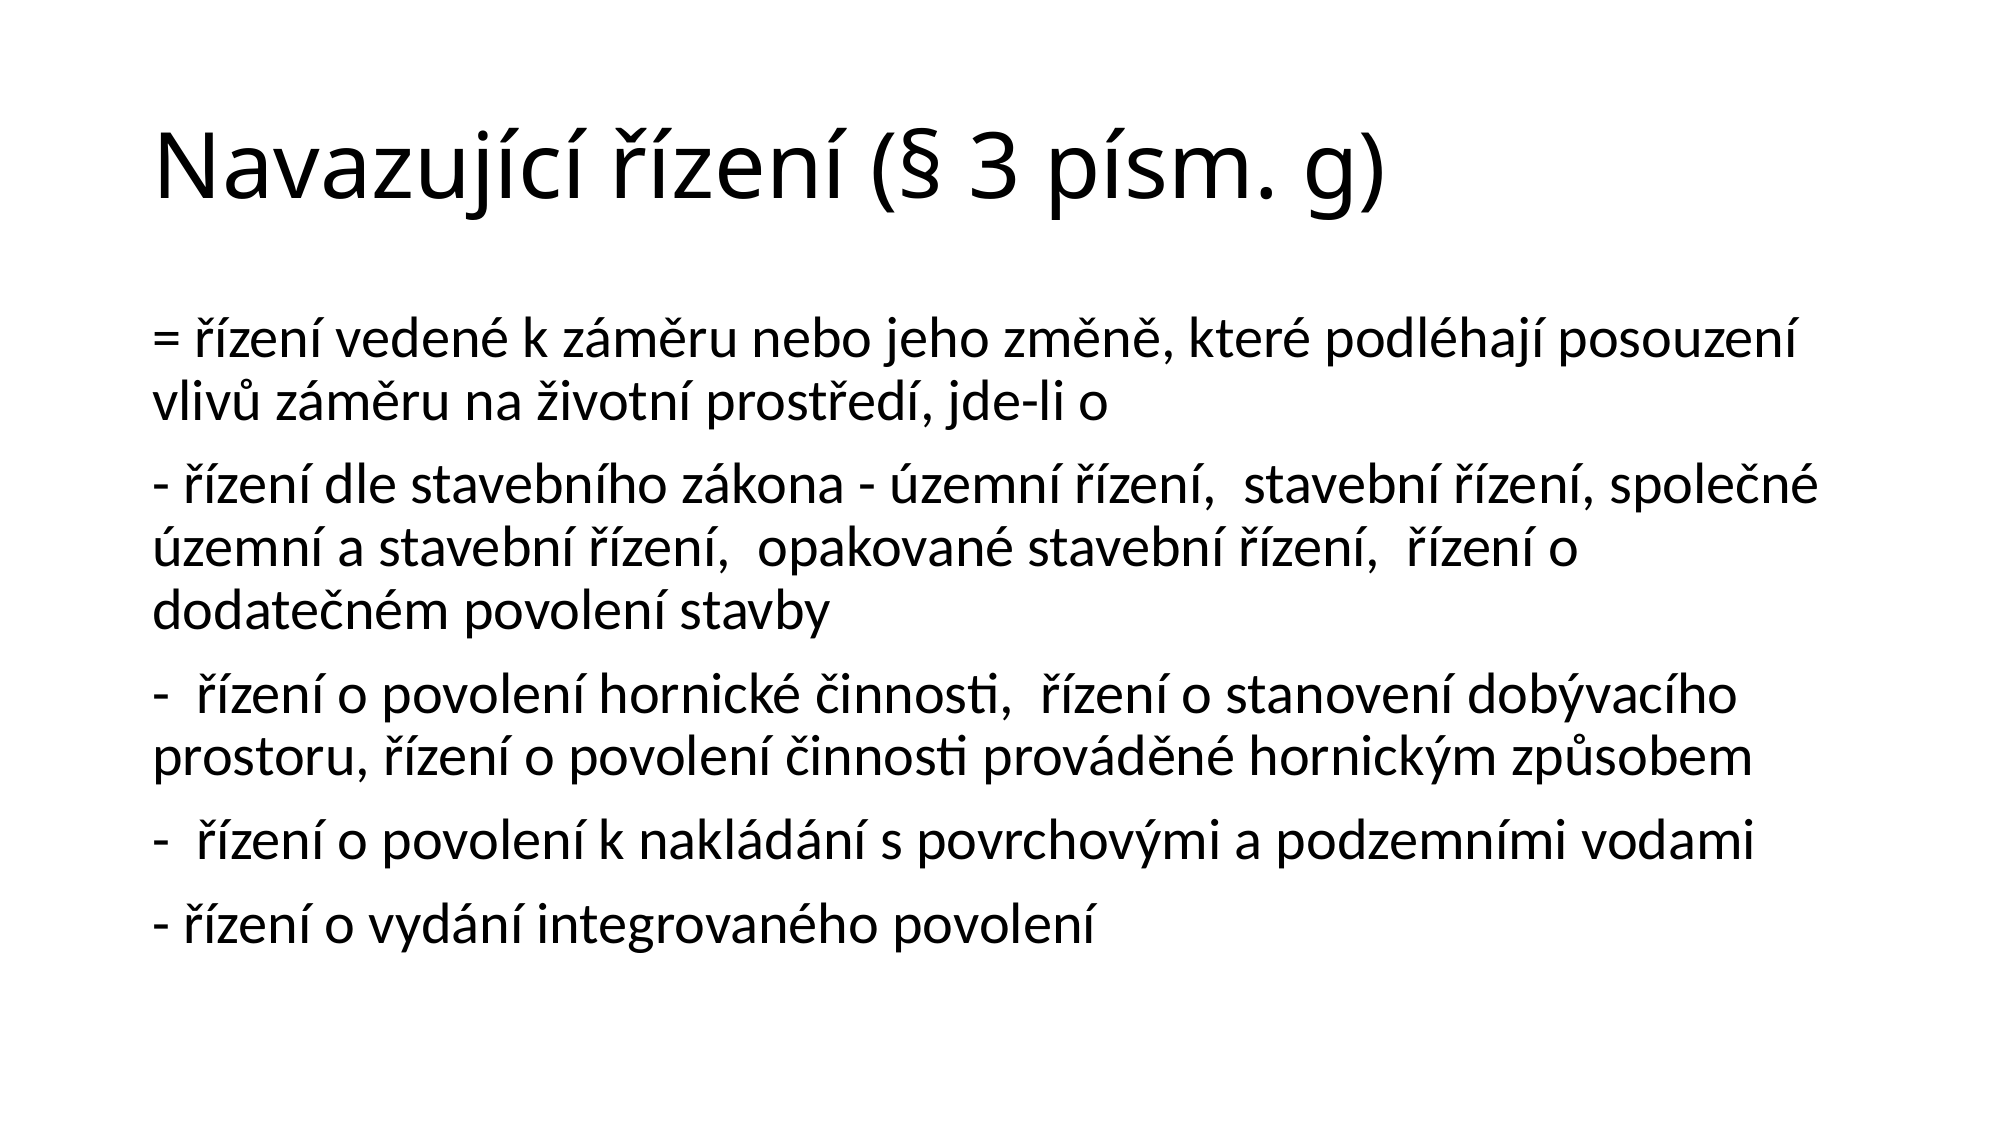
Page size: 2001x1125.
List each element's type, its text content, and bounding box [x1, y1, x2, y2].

title Navazující řízení (§ 3 písm. g) [137, 59, 1863, 278]
list = řízení vedené k záměru nebo jeho změně, které podléhají posouzení vlivů záměru na životní prostředí, jde-li o - řízení dle stavebního zákona - územní řízení, stavební řízení, společné územní a stavební řízení, opakované stavební řízení, řízení o dodatečném povolení stavby - řízení o povolení hornické činnosti, řízení o stanovení dobývacího prostoru, řízení o povolení činnosti prováděné hornickým způsobem - řízení o povolení k nakládání s povrchovými a podzemními vodami - řízení o vydání integrovaného povolení [137, 299, 1863, 1087]
